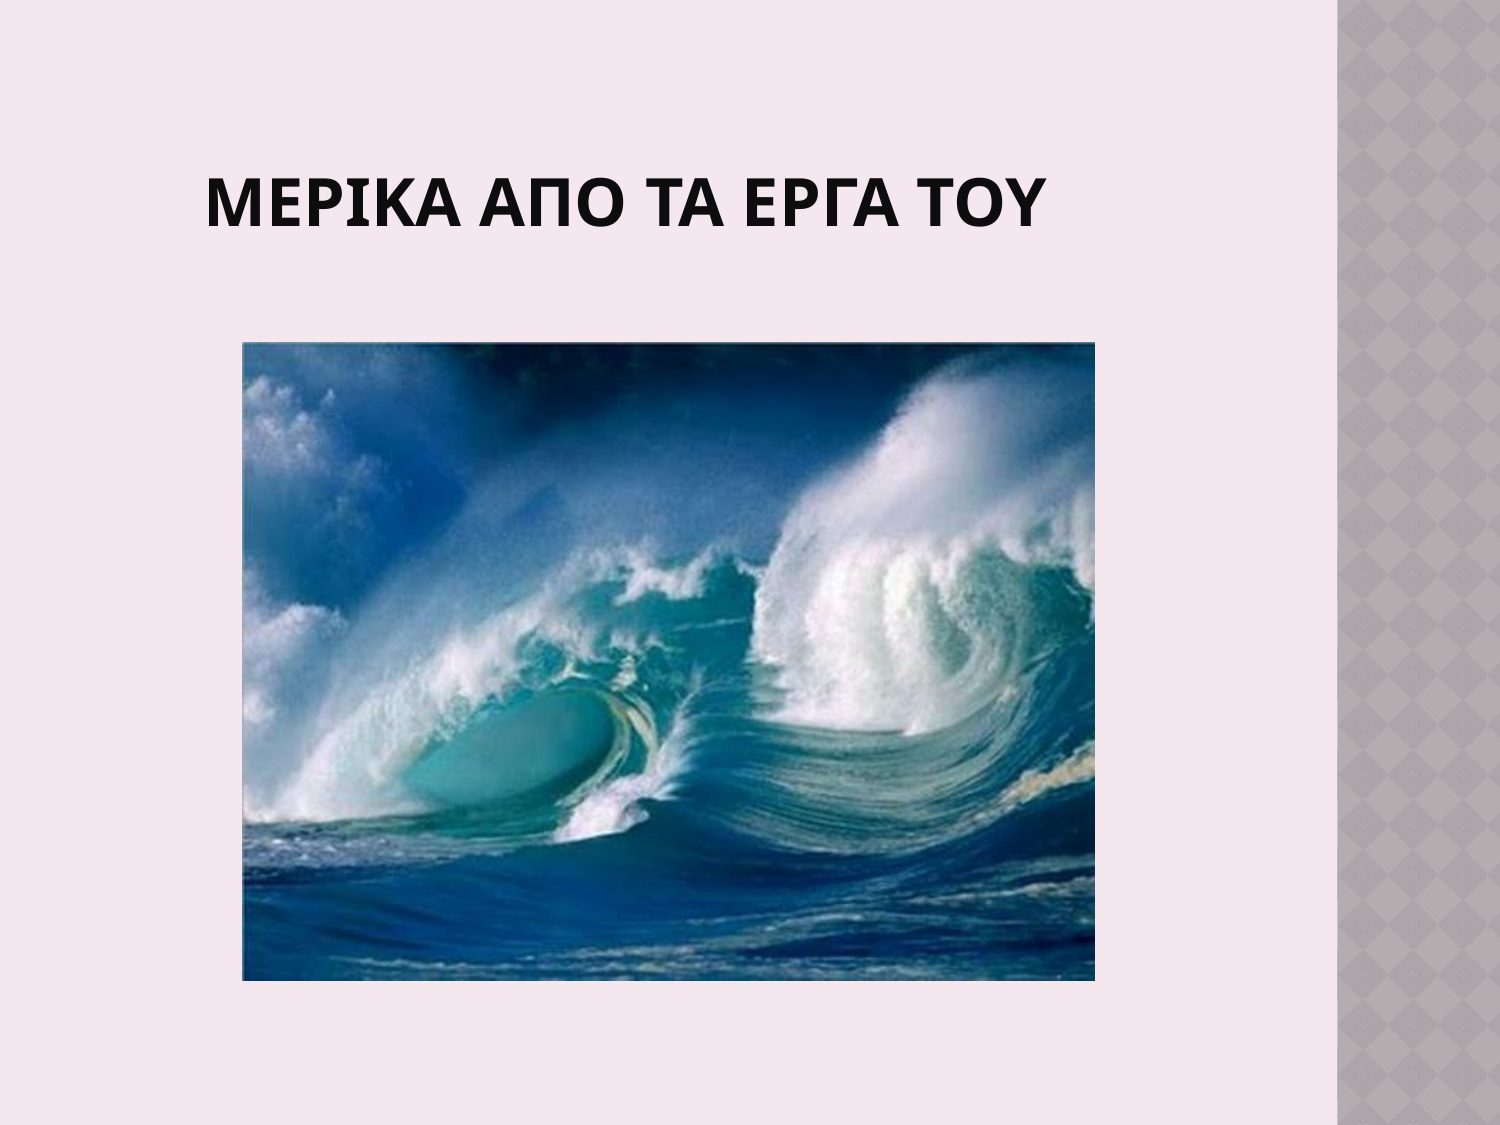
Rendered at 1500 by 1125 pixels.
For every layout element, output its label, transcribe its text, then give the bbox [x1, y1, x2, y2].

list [242, 341, 1095, 982]
title meΡΙΚΑ ΑΠΟ ΤΑ ΕΡΓΑ ΤΟΥ [75, 52, 1263, 240]
